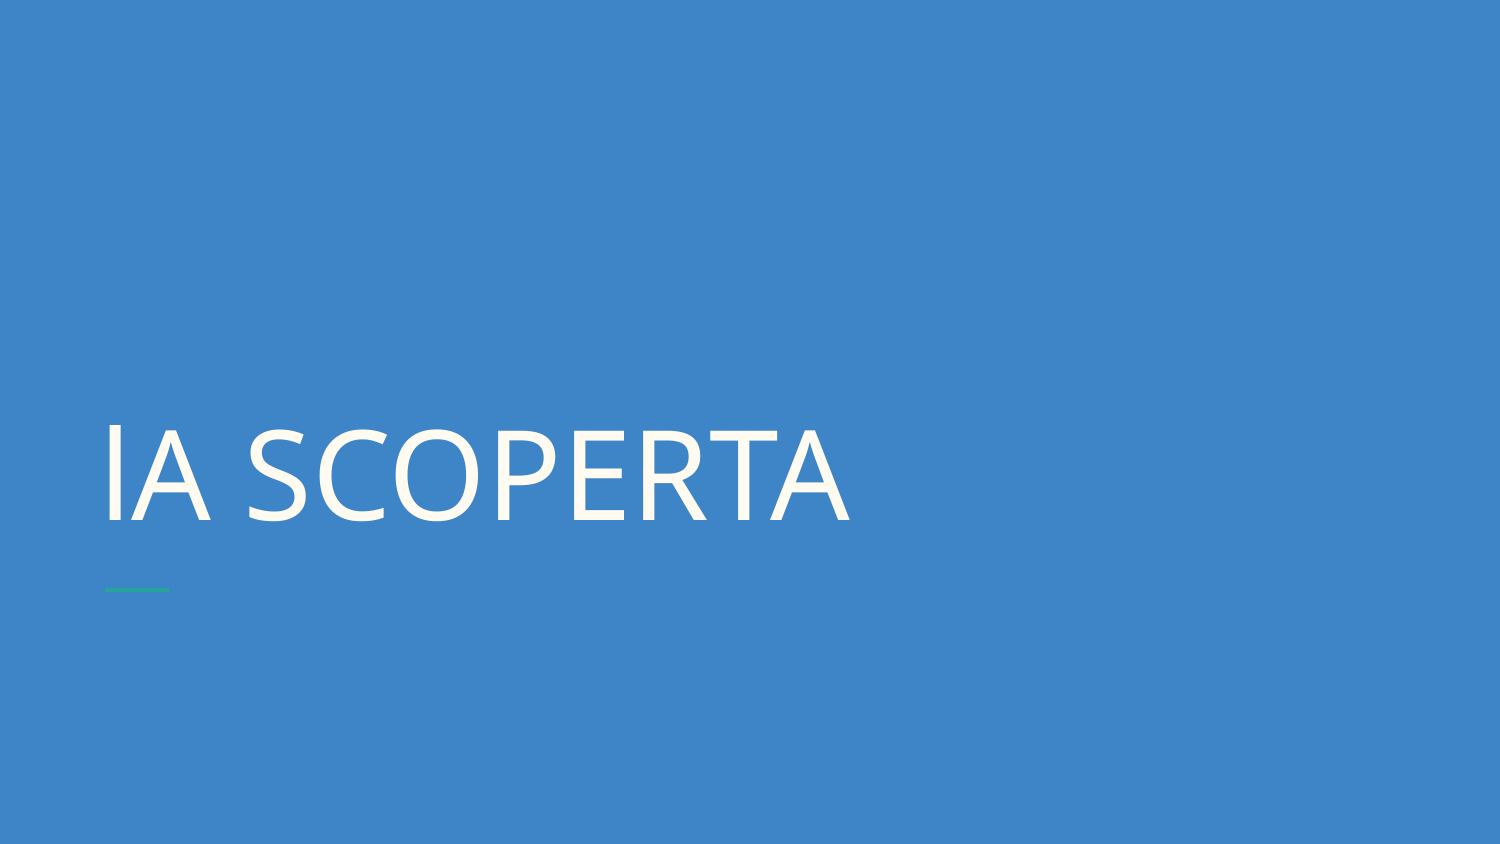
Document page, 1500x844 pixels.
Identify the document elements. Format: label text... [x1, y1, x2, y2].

title lA SCOPERTA [84, 310, 1416, 561]
